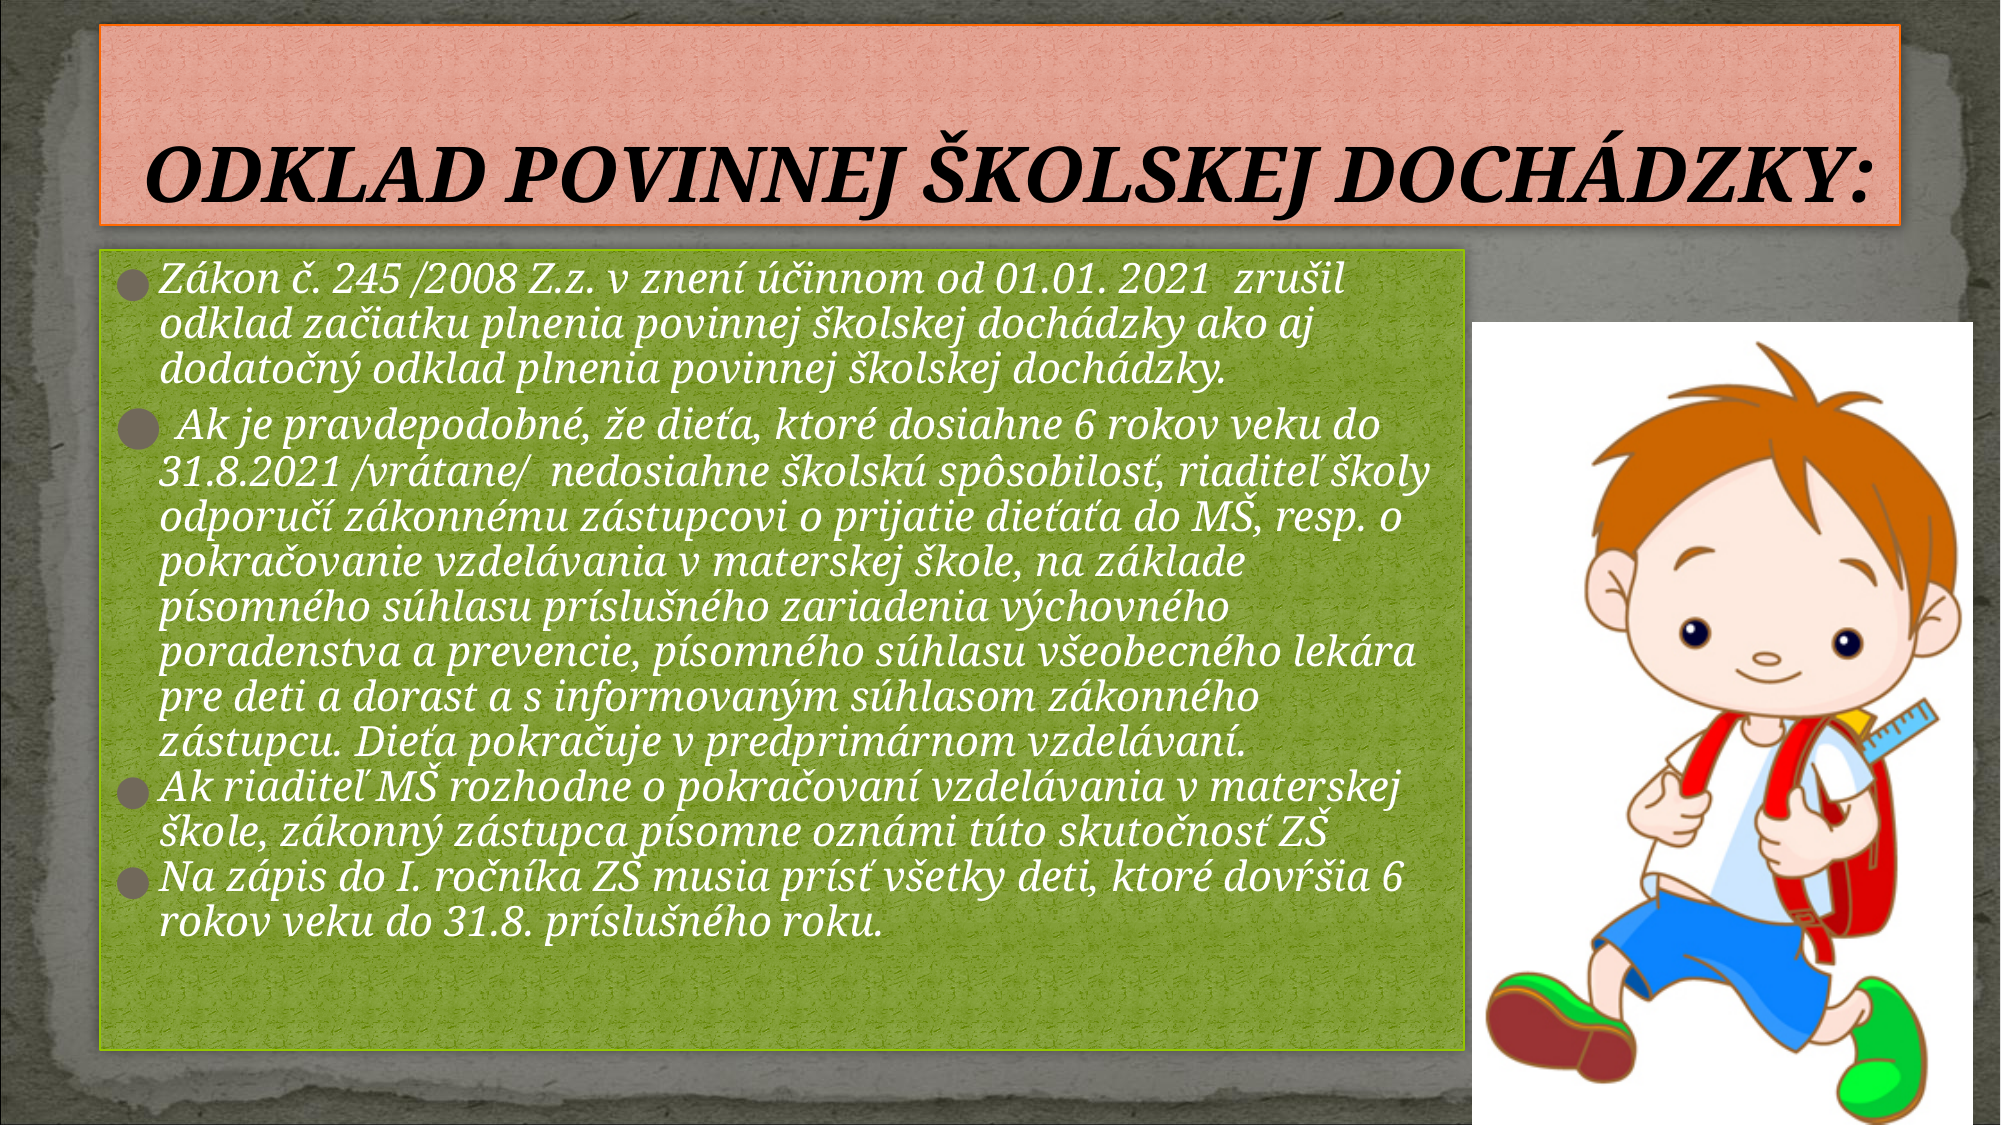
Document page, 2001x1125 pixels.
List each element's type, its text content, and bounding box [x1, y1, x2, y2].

title ODKLAD POVINNEJ ŠKOLSKEJ DOCHÁDZKY: [99, 24, 1901, 226]
list Zákon č. 245 /2008 Z.z. v znení účinnom od 01.01. 2021 zrušil odklad začiatku plnenia povinnej školskej dochádzky ako aj dodatočný odklad plnenia povinnej školskej dochádzky. Ak je pravdepodobné, že dieťa, ktoré dosiahne 6 rokov veku do 31.8.2021 /vrátane/ nedosiahne školskú spôsobilosť, riaditeľ školy odporučí zákonnému zástupcovi o prijatie dieťaťa do MŠ, resp. o pokračovanie vzdelávania v materskej škole, na základe písomného súhlasu príslušného zariadenia výchovného poradenstva a prevencie, písomného súhlasu všeobecného lekára pre deti a dorast a s informovaným súhlasom zákonného zástupcu. Dieťa pokračuje v predprimárnom vzdelávaní. Ak riaditeľ MŠ rozhodne o pokračovaní vzdelávania v materskej škole, zákonný zástupca písomne oznámi túto skutočnosť ZŠ Na zápis do I. ročníka ZŠ musia prísť všetky deti, ktoré dovŕšia 6 rokov veku do 31.8. príslušného roku. [99, 249, 1465, 1051]
picture [0, 0, 2001, 1125]
